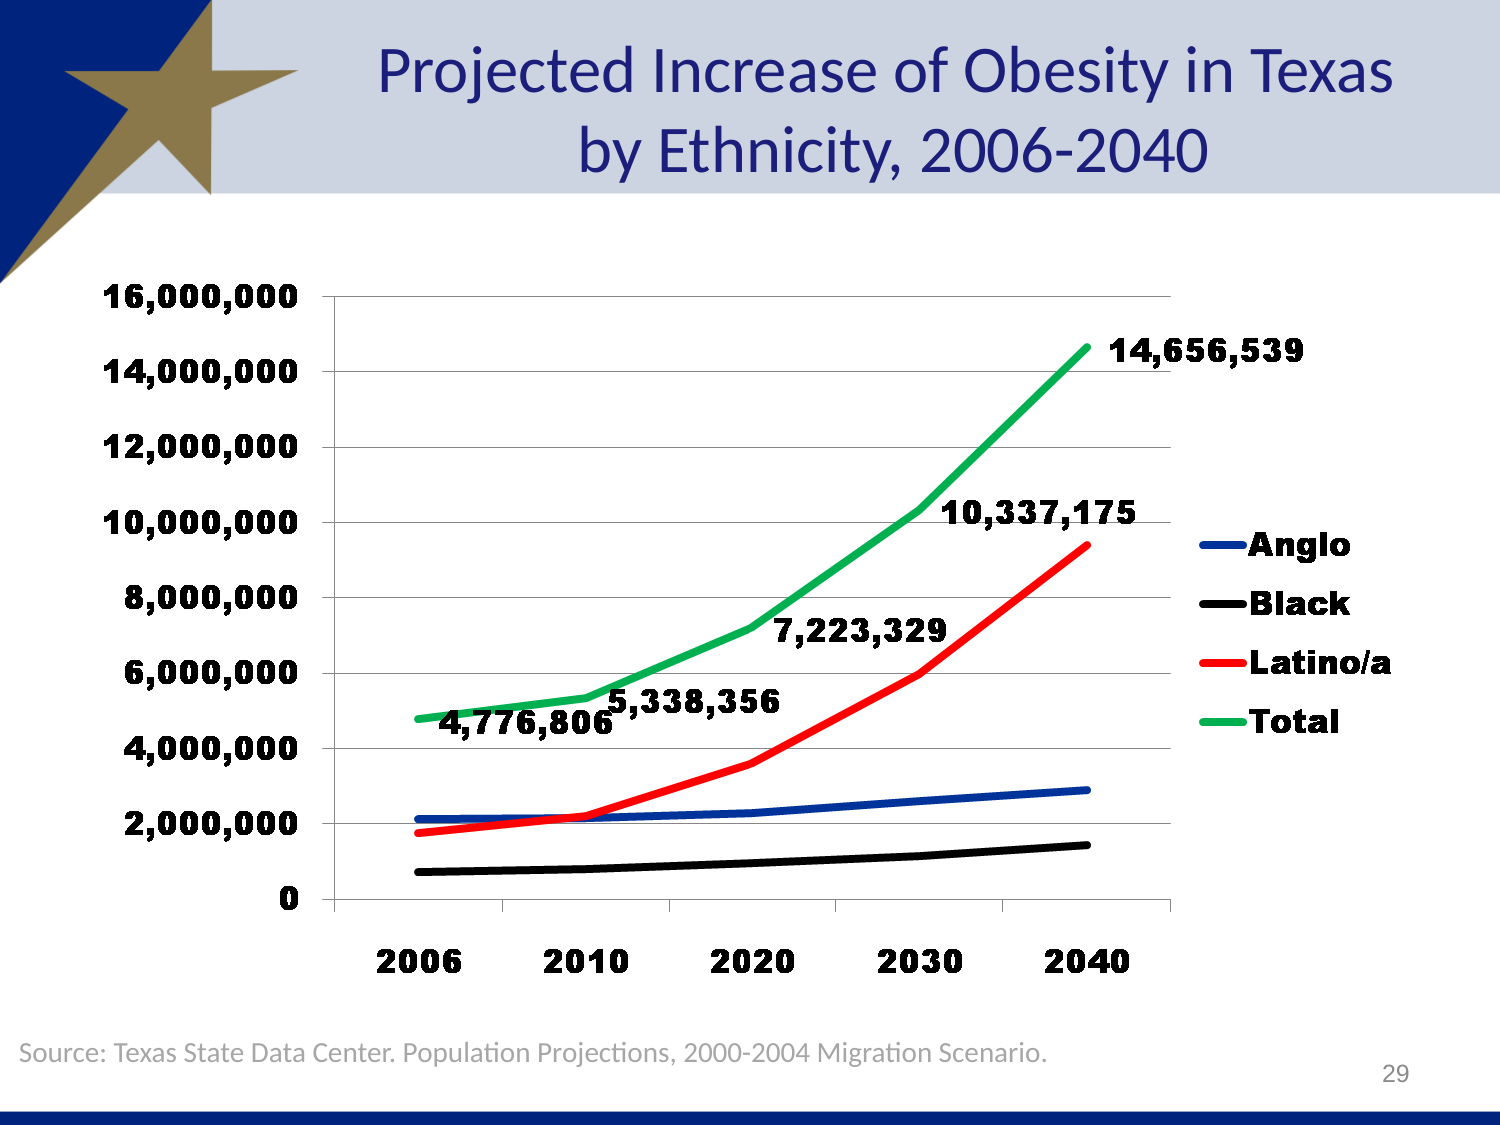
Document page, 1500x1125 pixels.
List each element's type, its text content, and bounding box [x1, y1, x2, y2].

picture [0, 0, 1500, 1125]
title Projected Increase of Obesity in Texas by Ethnicity, 2006-2040 [287, 0, 1500, 213]
slide_number 29 [1074, 1042, 1425, 1103]
text_box Source: Texas State Data Center. Population Projections, 2000-2004 Migration Scenario. [3, 998, 1064, 1076]
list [75, 262, 1425, 1006]
